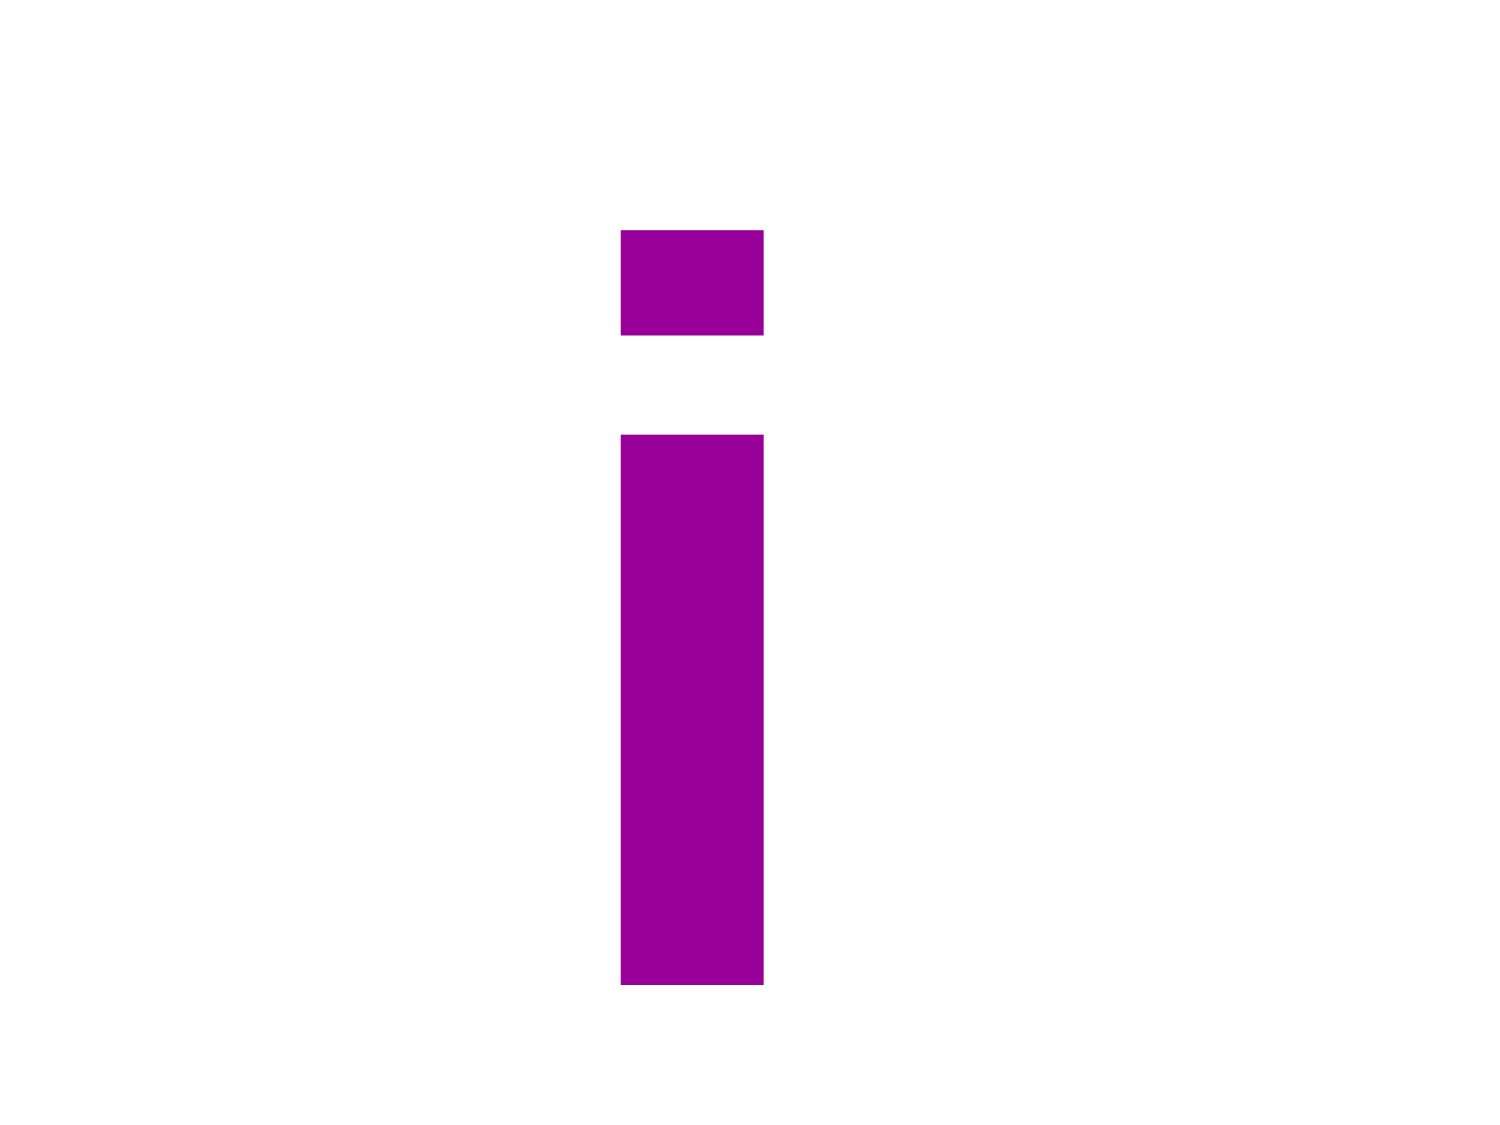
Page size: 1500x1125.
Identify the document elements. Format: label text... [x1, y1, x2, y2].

text_box i [537, 262, 850, 875]
